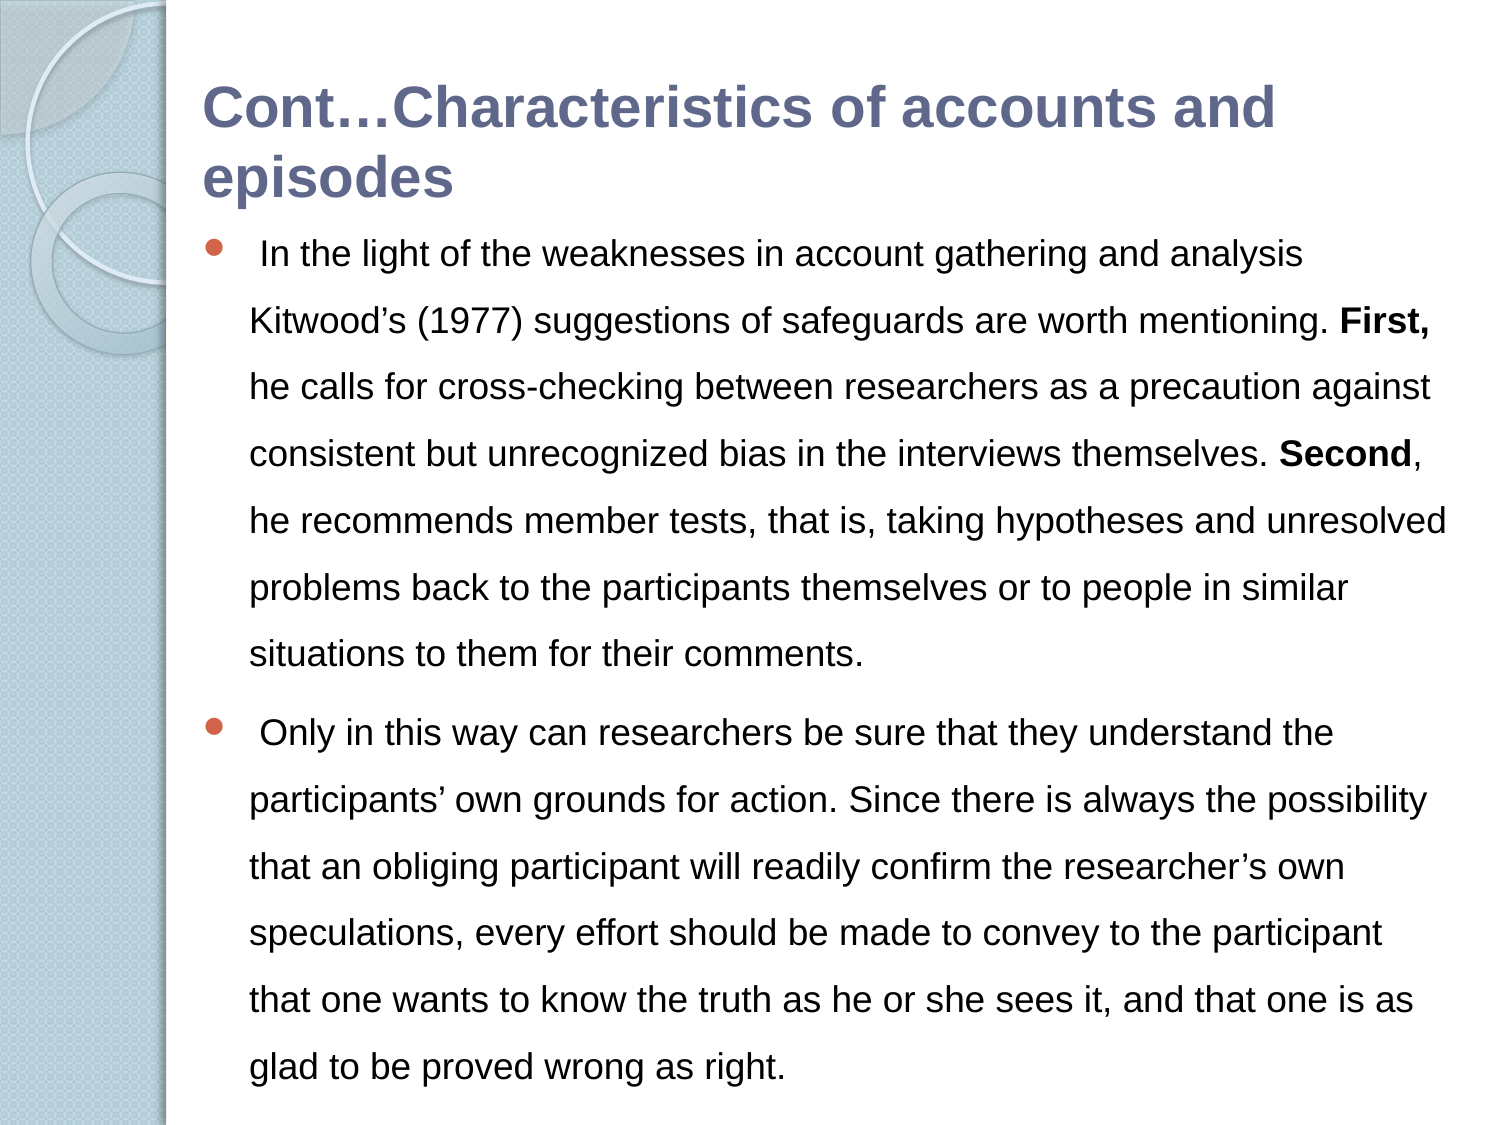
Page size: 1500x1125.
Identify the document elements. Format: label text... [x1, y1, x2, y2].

title Cont…Characteristics of accounts and episodes [187, 45, 1466, 233]
list In the light of the weaknesses in account gathering and analysis Kitwood’s (1977) suggestions of safeguards are worth mentioning. First, he calls for cross-checking between researchers as a precaution against consistent but unrecognized bias in the interviews themselves. Second, he recommends member tests, that is, taking hypotheses and unresolved problems back to the participants themselves or to people in similar situations to them for their comments. Only in this way can researchers be sure that they understand the participants’ own grounds for action. Since there is always the possibility that an obliging participant will readily conﬁrm the researcher’s own speculations, every effort should be made to convey to the participant that one wants to know the truth as he or she sees it, and that one is as glad to be proved wrong as right. [174, 200, 1463, 1100]
